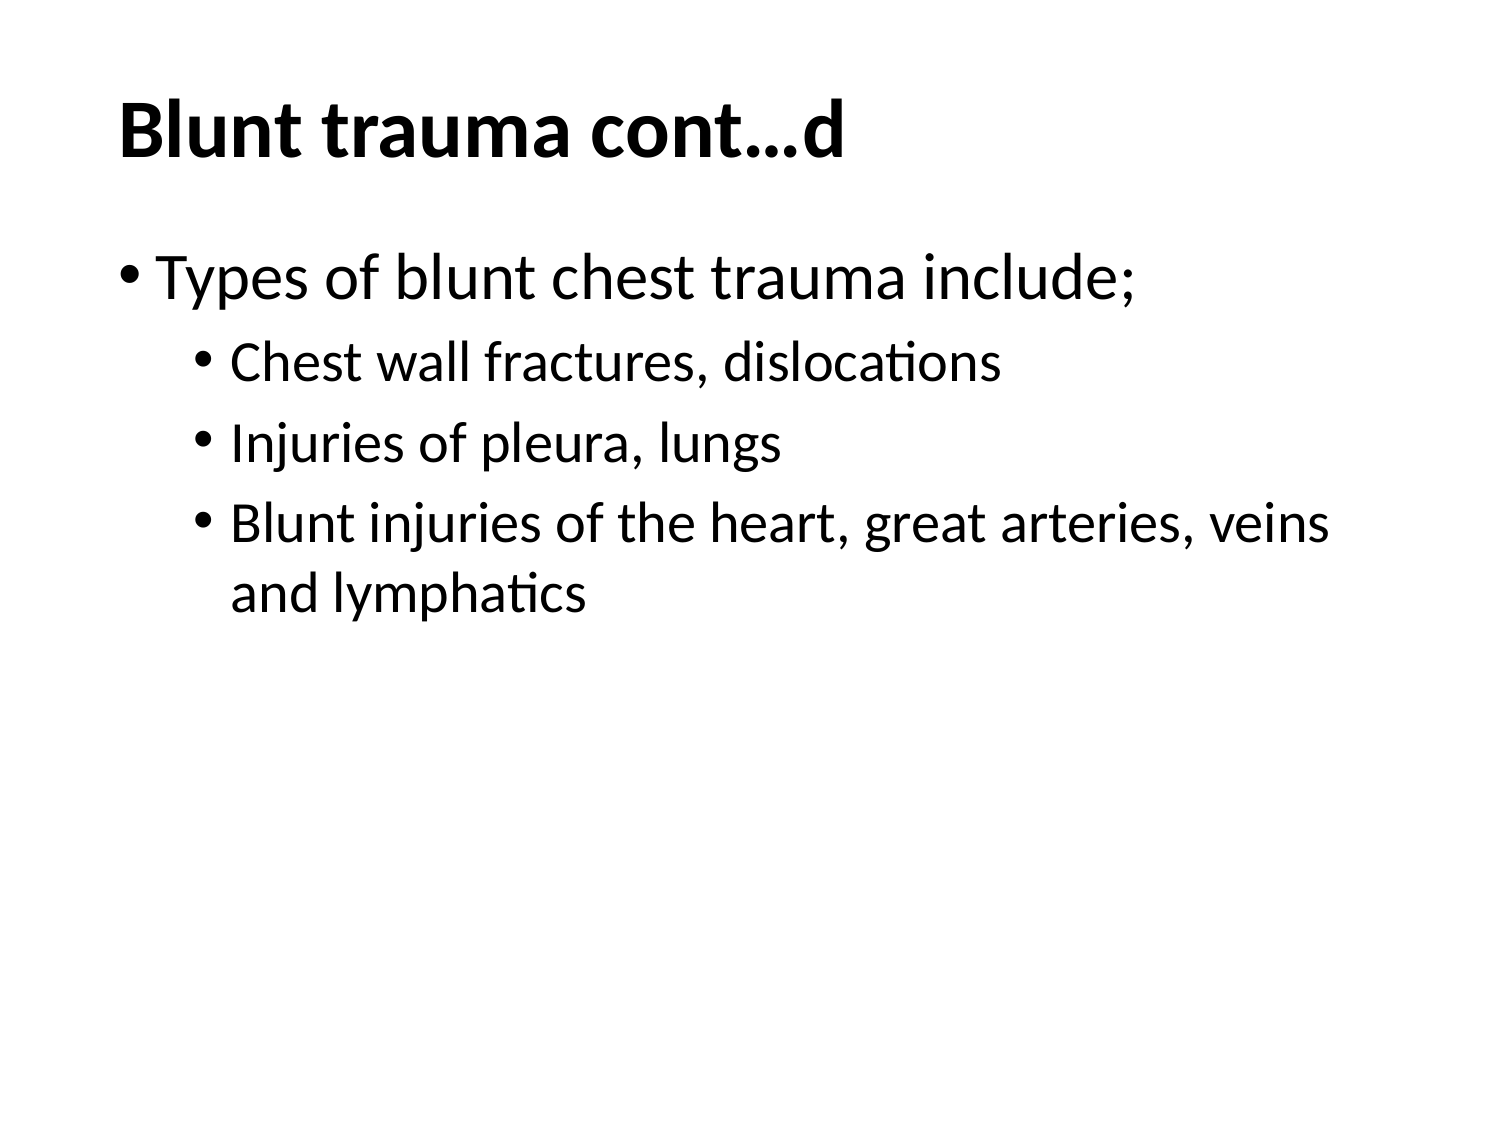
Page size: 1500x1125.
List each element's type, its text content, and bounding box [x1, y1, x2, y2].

list Types of blunt chest trauma include; Chest wall fractures, dislocations Injuries of pleura, lungs Blunt injuries of the heart, great arteries, veins and lymphatics [103, 225, 1397, 940]
title Blunt trauma cont…d [103, 59, 1397, 202]
